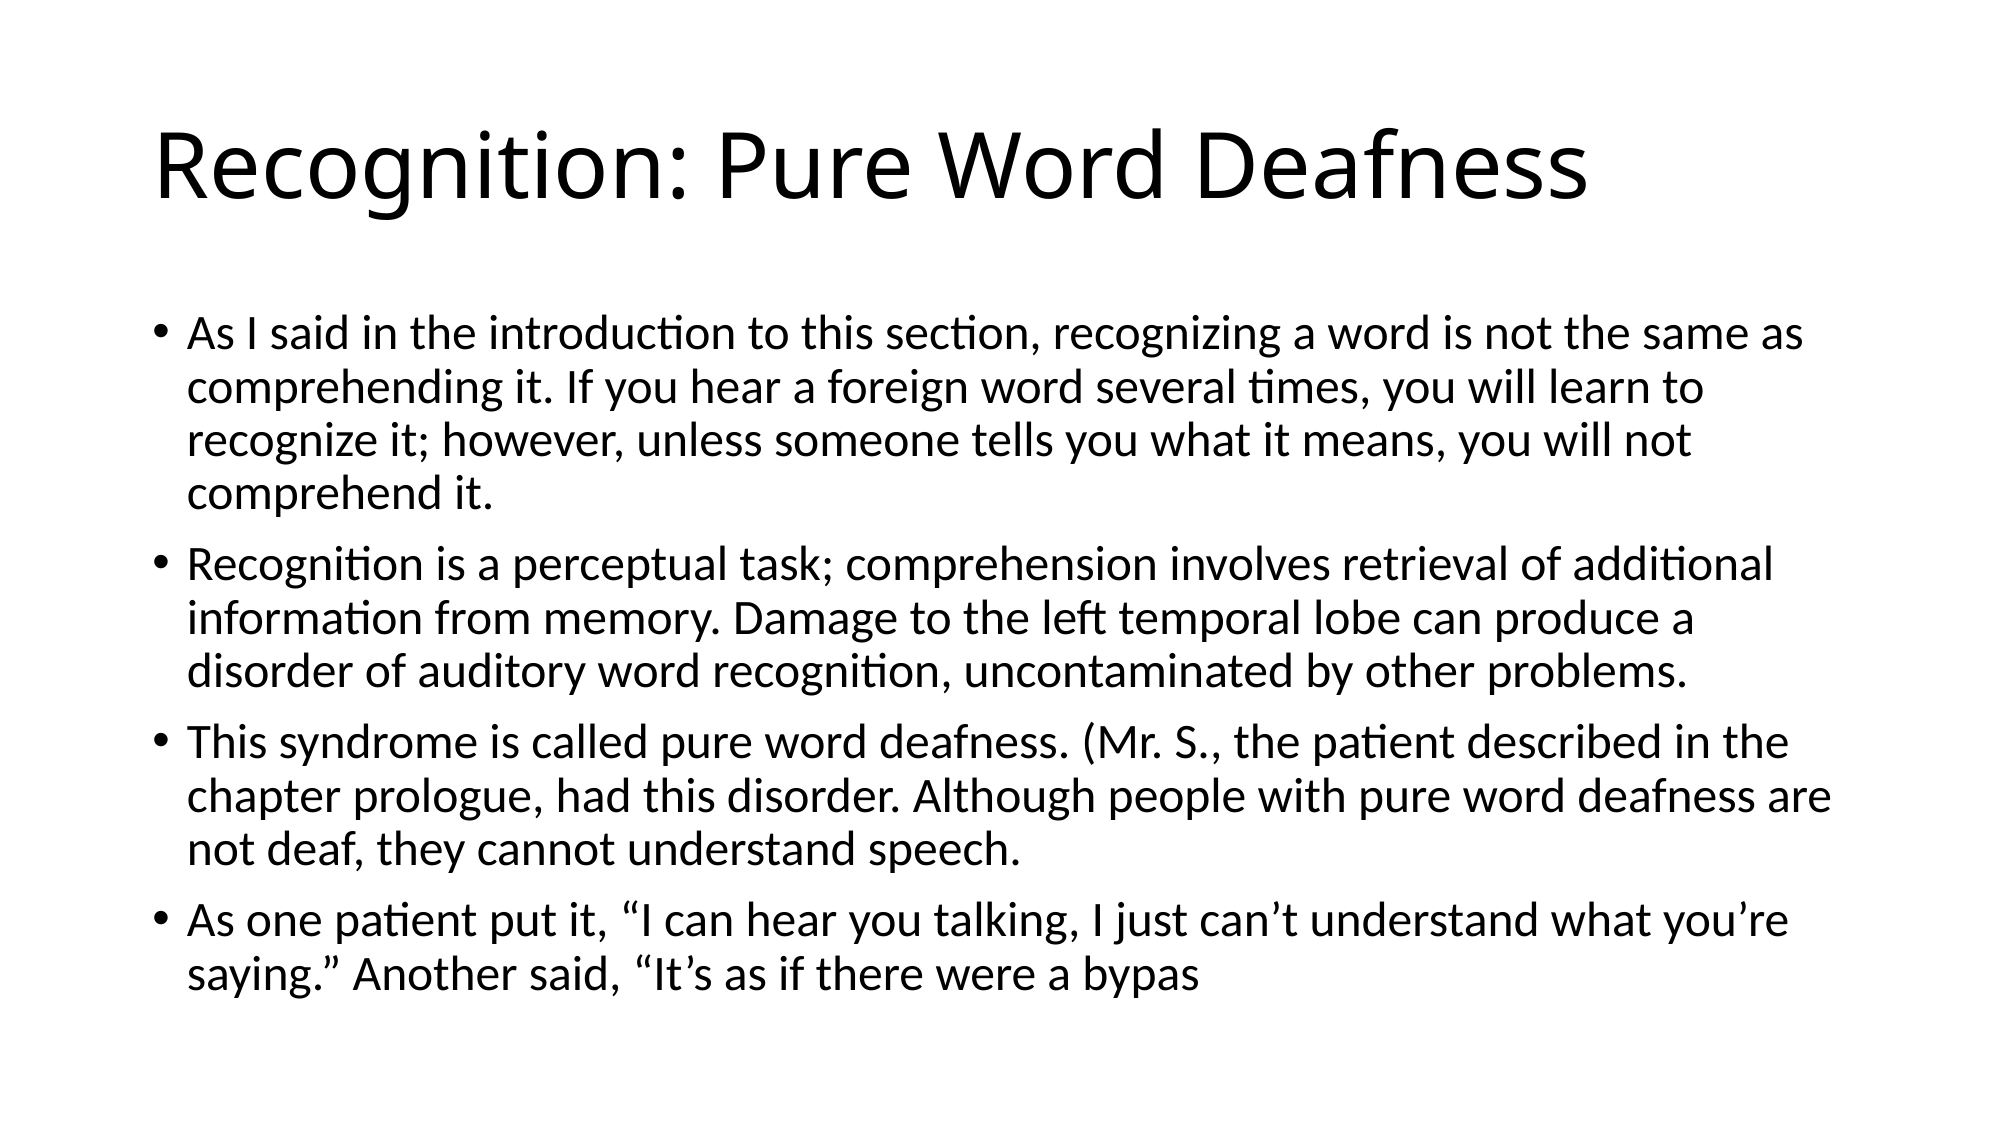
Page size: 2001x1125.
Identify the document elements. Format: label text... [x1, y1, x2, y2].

title Recognition: Pure Word Deafness [137, 59, 1863, 278]
list As I said in the introduction to this section, recognizing a word is not the same as comprehending it. If you hear a foreign word several times, you will learn to recognize it; however, unless someone tells you what it means, you will not comprehend it. Recognition is a perceptual task; comprehension involves retrieval of additional information from memory. Damage to the left temporal lobe can produce a disorder of auditory word recognition, uncontaminated by other problems. This syndrome is called pure word deafness. (Mr. S., the patient described in the chapter prologue, had this disorder. Although people with pure word deafness are not deaf, they cannot understand speech. As one patient put it, “I can hear you talking, I just can’t understand what you’re saying.” Another said, “It’s as if there were a bypas [137, 299, 1863, 1014]
